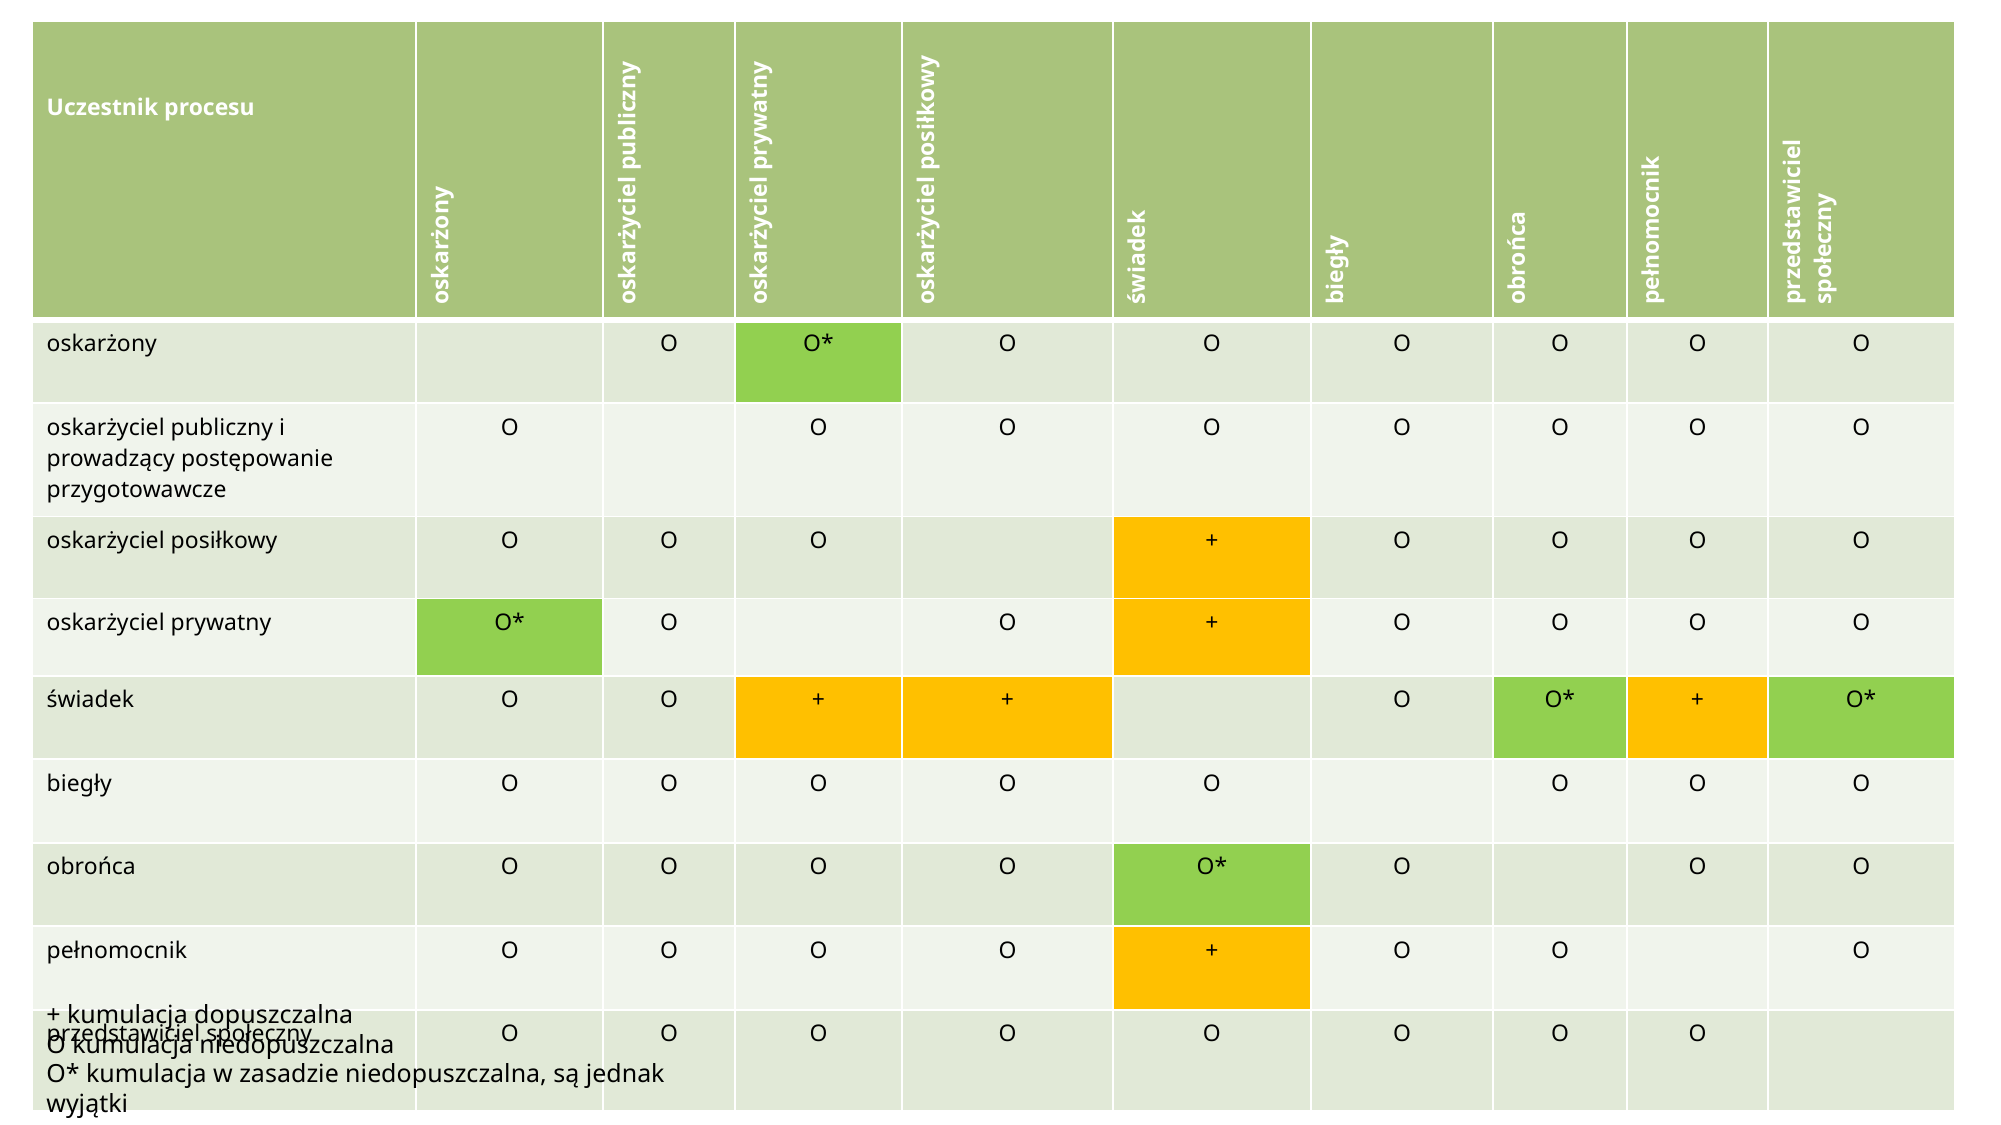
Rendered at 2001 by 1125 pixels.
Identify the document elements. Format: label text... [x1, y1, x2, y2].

table_cell O [903, 844, 1112, 925]
table_cell O [903, 404, 1112, 516]
table_cell [903, 517, 1112, 598]
table_cell O [417, 517, 602, 598]
table_header pełnomocnik [1628, 22, 1767, 317]
table_cell O [604, 927, 734, 1009]
table_cell O [1769, 599, 1954, 675]
table_cell O [1312, 844, 1492, 925]
table_cell + [1114, 517, 1310, 598]
table_cell [1628, 927, 1767, 1009]
table_header biegły [1312, 22, 1492, 317]
table_cell O [1494, 323, 1626, 402]
table_cell O [736, 404, 901, 516]
table_cell biegły [33, 760, 415, 842]
table_cell [417, 323, 602, 402]
table_cell O [1769, 404, 1954, 516]
table_cell [604, 404, 734, 516]
table_header obrońca [1494, 22, 1626, 317]
table_cell O [736, 760, 901, 842]
table_cell O [736, 517, 901, 598]
table_cell O [903, 760, 1112, 842]
table_cell O [736, 844, 901, 925]
table_cell + [903, 677, 1112, 758]
table_cell O [417, 927, 602, 990]
table_cell O [1628, 1011, 1767, 1110]
table_cell O [736, 1011, 901, 1110]
table_cell O* [417, 599, 602, 675]
table_cell O* [1494, 677, 1626, 758]
table_cell O [1114, 323, 1310, 402]
table_cell O [1312, 517, 1492, 598]
table_cell O [417, 677, 602, 758]
table_cell O [1114, 404, 1310, 516]
table_cell O [1494, 517, 1626, 598]
table_cell O [604, 760, 734, 842]
table_cell O [1312, 599, 1492, 675]
table_cell O [417, 760, 602, 842]
table_cell O [1628, 599, 1767, 675]
table_header oskarżyciel posiłkowy [903, 22, 1112, 317]
table_cell O [1494, 760, 1626, 842]
table_cell O [1628, 323, 1767, 402]
table_cell O [1769, 760, 1954, 842]
table_cell O [604, 323, 734, 402]
table_cell oskarżyciel publiczny i prowadzący postępowanie przygotowawcze [33, 404, 415, 516]
table_cell O [604, 677, 734, 758]
table_header przedstawiciel społeczny [1769, 22, 1954, 317]
table_cell O [1494, 404, 1626, 516]
table_cell [1494, 844, 1626, 925]
table_cell O [1312, 404, 1492, 516]
table_cell O [736, 927, 901, 1009]
table_cell O [903, 1011, 1112, 1110]
table_cell świadek [33, 677, 415, 758]
table_cell O [725, 1011, 734, 1110]
table_cell [1312, 760, 1492, 842]
table_cell O [1628, 844, 1767, 925]
table_cell O [604, 599, 734, 675]
table_cell oskarżony [33, 323, 415, 402]
table_cell O* [736, 323, 901, 402]
table_cell O [903, 323, 1112, 402]
table_cell [736, 599, 901, 675]
table_cell O [417, 844, 602, 925]
table_cell O* [1114, 844, 1310, 925]
table_cell O [1628, 404, 1767, 516]
table_cell O [1312, 323, 1492, 402]
table_cell pełnomocnik [33, 927, 415, 990]
table_cell + [1114, 927, 1310, 1009]
table_cell O [1312, 677, 1492, 758]
table_cell oskarżyciel prywatny [33, 599, 415, 675]
table_cell + [736, 677, 901, 758]
table_cell O [903, 599, 1112, 675]
table_cell O [1628, 517, 1767, 598]
table_cell + [1114, 599, 1310, 675]
table_cell O [604, 844, 734, 925]
table_cell O [1494, 927, 1626, 1009]
table_header Uczestnik procesu [33, 22, 415, 317]
table_header oskarżyciel prywatny [736, 22, 901, 317]
table_cell O [417, 404, 602, 516]
table_header oskarżyciel publiczny [604, 22, 734, 317]
table_cell O [1494, 1011, 1626, 1110]
table_header świadek [1114, 22, 1310, 317]
table_cell oskarżyciel posiłkowy [33, 517, 415, 598]
table_cell O [604, 517, 734, 598]
table_cell O [1114, 1011, 1310, 1110]
table_cell obrońca [33, 844, 415, 925]
table_cell O [1494, 599, 1626, 675]
table_cell [1769, 1011, 1954, 1110]
table_header oskarżony [417, 22, 602, 317]
table_cell O [1628, 760, 1767, 842]
table_cell + [1628, 677, 1767, 758]
table_cell O [903, 927, 1112, 1009]
table_cell O [1312, 927, 1492, 1009]
table_cell O* [1769, 677, 1954, 758]
text_box + kumulacja dopuszczalna O kumulacja niedopuszczalna O* kumulacja w zasadzie niedopuszczalna, są jednak wyjątki [31, 990, 725, 1125]
table_cell O [1769, 927, 1954, 1009]
table_cell O [1769, 323, 1954, 402]
table_cell O [1312, 1011, 1492, 1110]
table_cell O [1769, 844, 1954, 925]
table_cell [1114, 677, 1310, 758]
table_cell O [1114, 760, 1310, 842]
table_cell O [1769, 517, 1954, 598]
